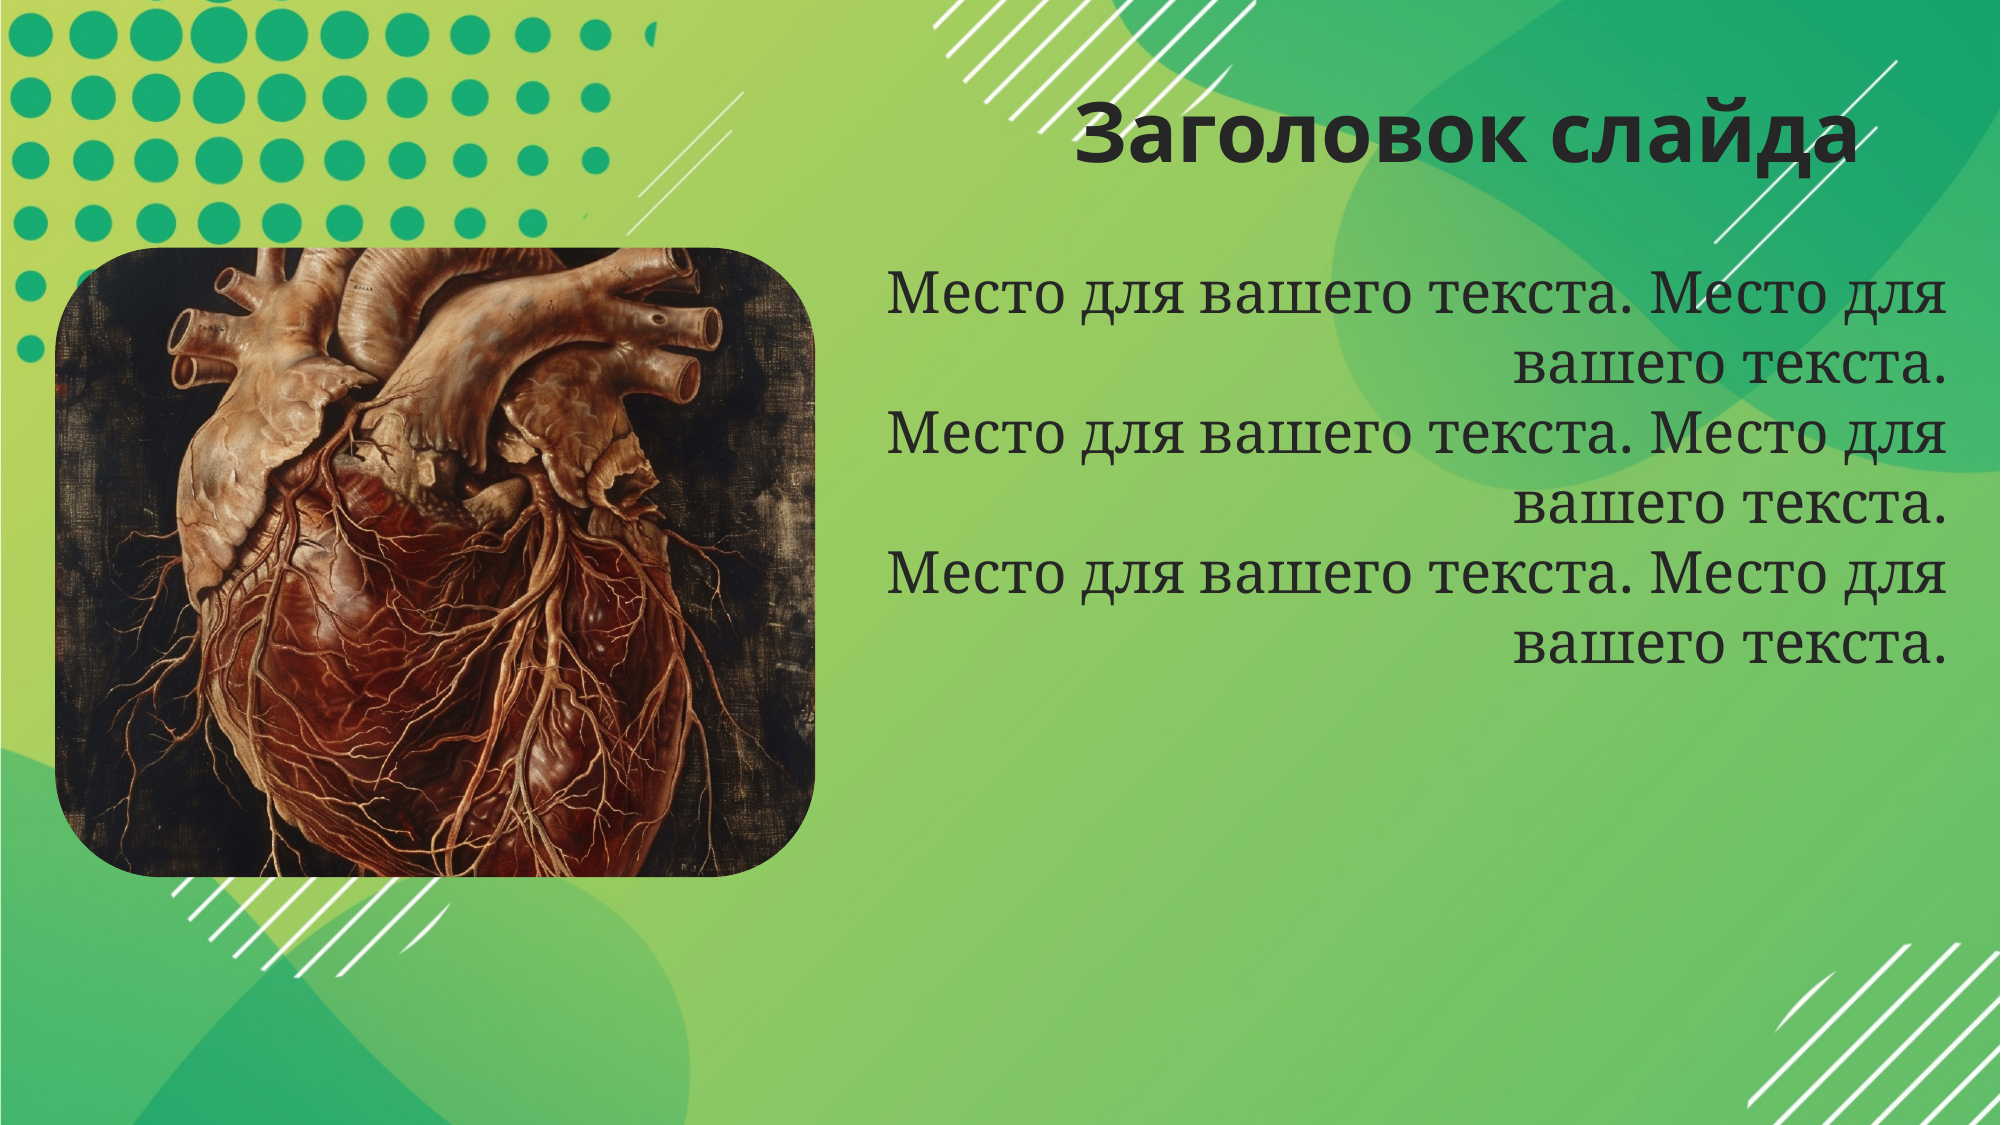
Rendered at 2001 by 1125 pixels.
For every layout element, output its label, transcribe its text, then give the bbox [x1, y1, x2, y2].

text_box Заголовок слайда [1058, 83, 1963, 247]
picture [55, 247, 816, 878]
text_box Место для вашего текста. Место для вашего текста. Место для вашего текста. Место для вашего текста. Место для вашего текста. Место для вашего текста. [827, 247, 1963, 753]
